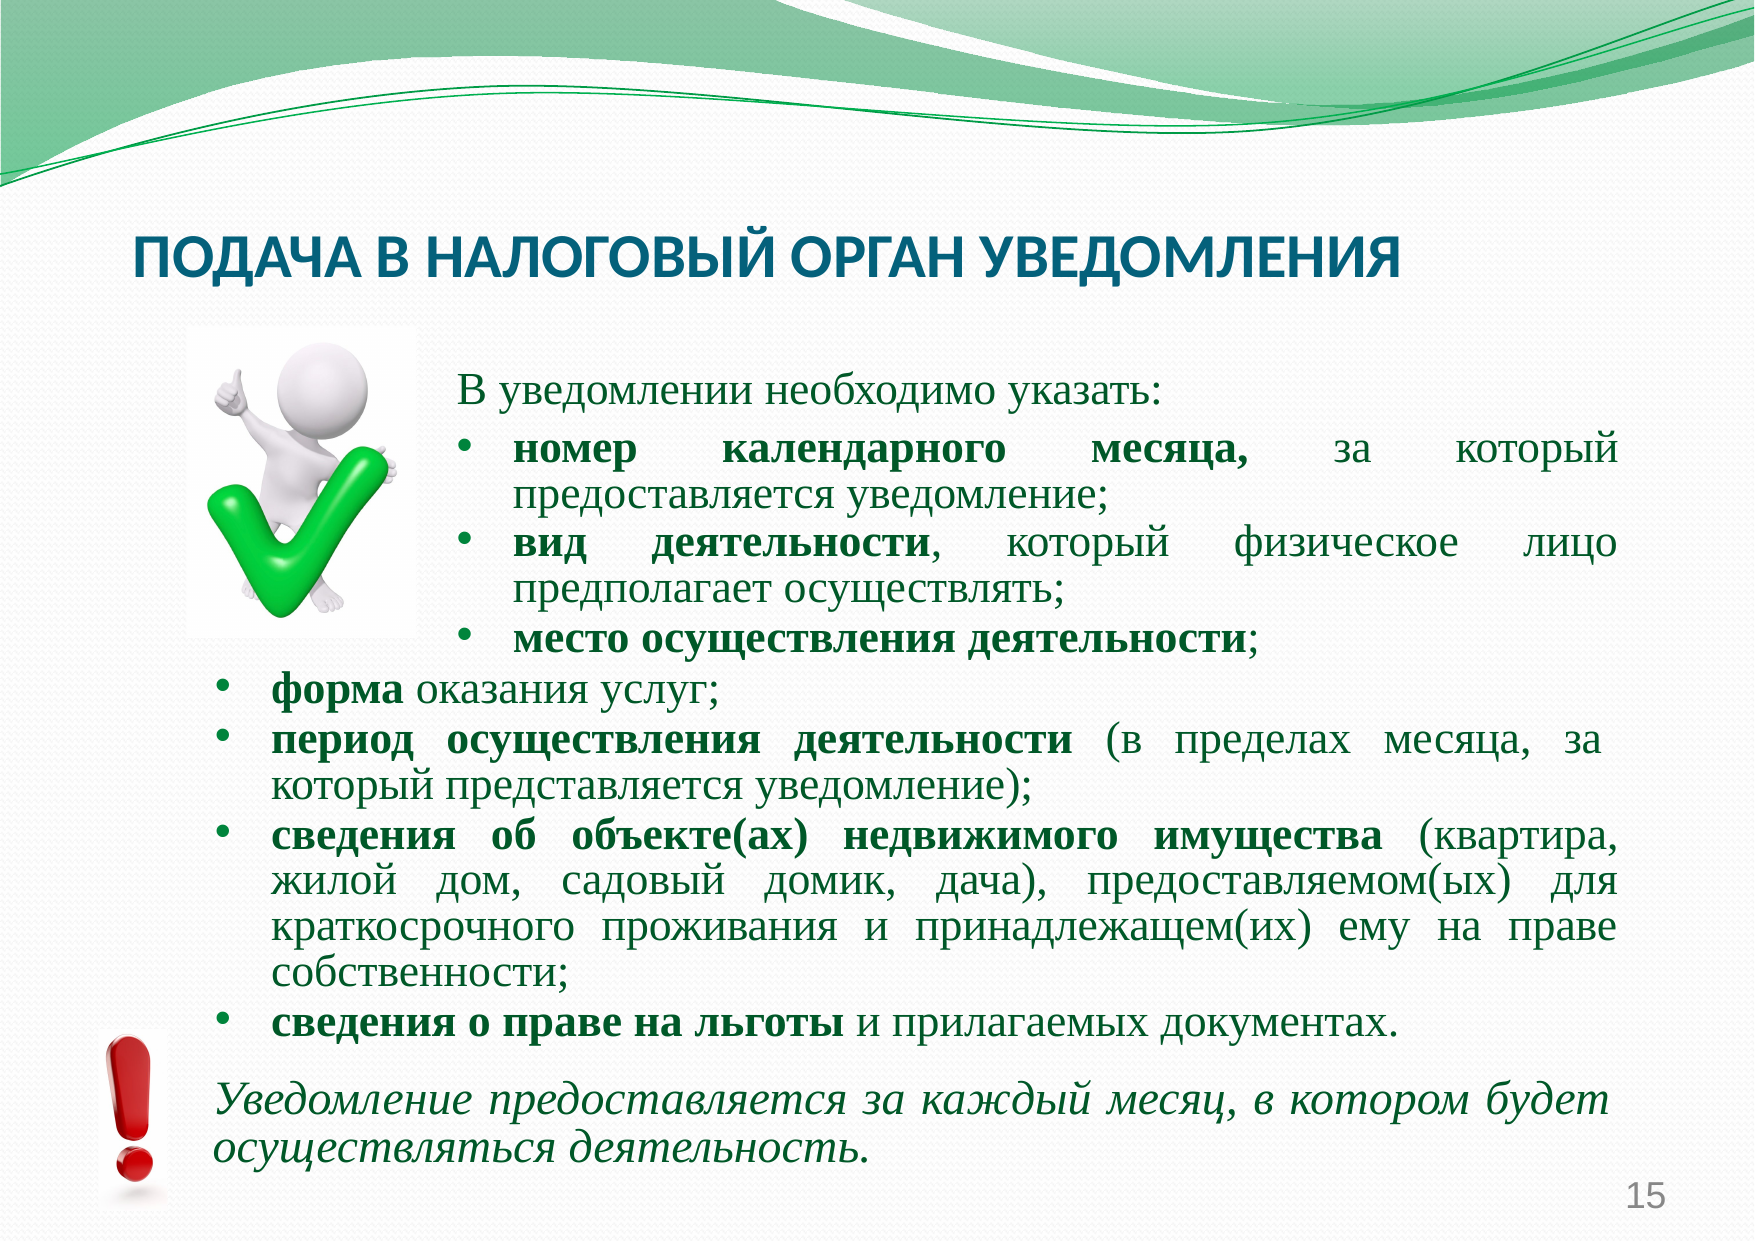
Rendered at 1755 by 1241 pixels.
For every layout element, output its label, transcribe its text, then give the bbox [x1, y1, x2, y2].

title ПОДАЧА В НАЛОГОВЫЙ ОРГАН УВЕДОМЛЕНИЯ [132, 218, 1480, 290]
picture [98, 1028, 168, 1212]
slide_number 15 [1520, 1149, 1667, 1216]
text_box форма оказания услуг; период осуществления деятельности (в пределах месяца, за который представляется уведомление); сведения об объекте(ах) недвижимого имущества (квартира, жилой дом, садовый домик, дача), предоставляемом(ых) для краткосрочного проживания и принадлежащем(их) ему на праве собственности; сведения о праве на льготы и прилагаемых документах. [126, 659, 1634, 1054]
text_box Уведомление предоставляется за каждый месяц, в котором будет осуществляться деятельность. [198, 1069, 1628, 1180]
text_box В уведомлении необходимо указать: номер календарного месяца, за который предоставляется уведомление; вид деятельности, который физическое лицо предполагает осуществлять; место осуществления деятельности; [353, 360, 1634, 659]
picture [186, 325, 417, 639]
